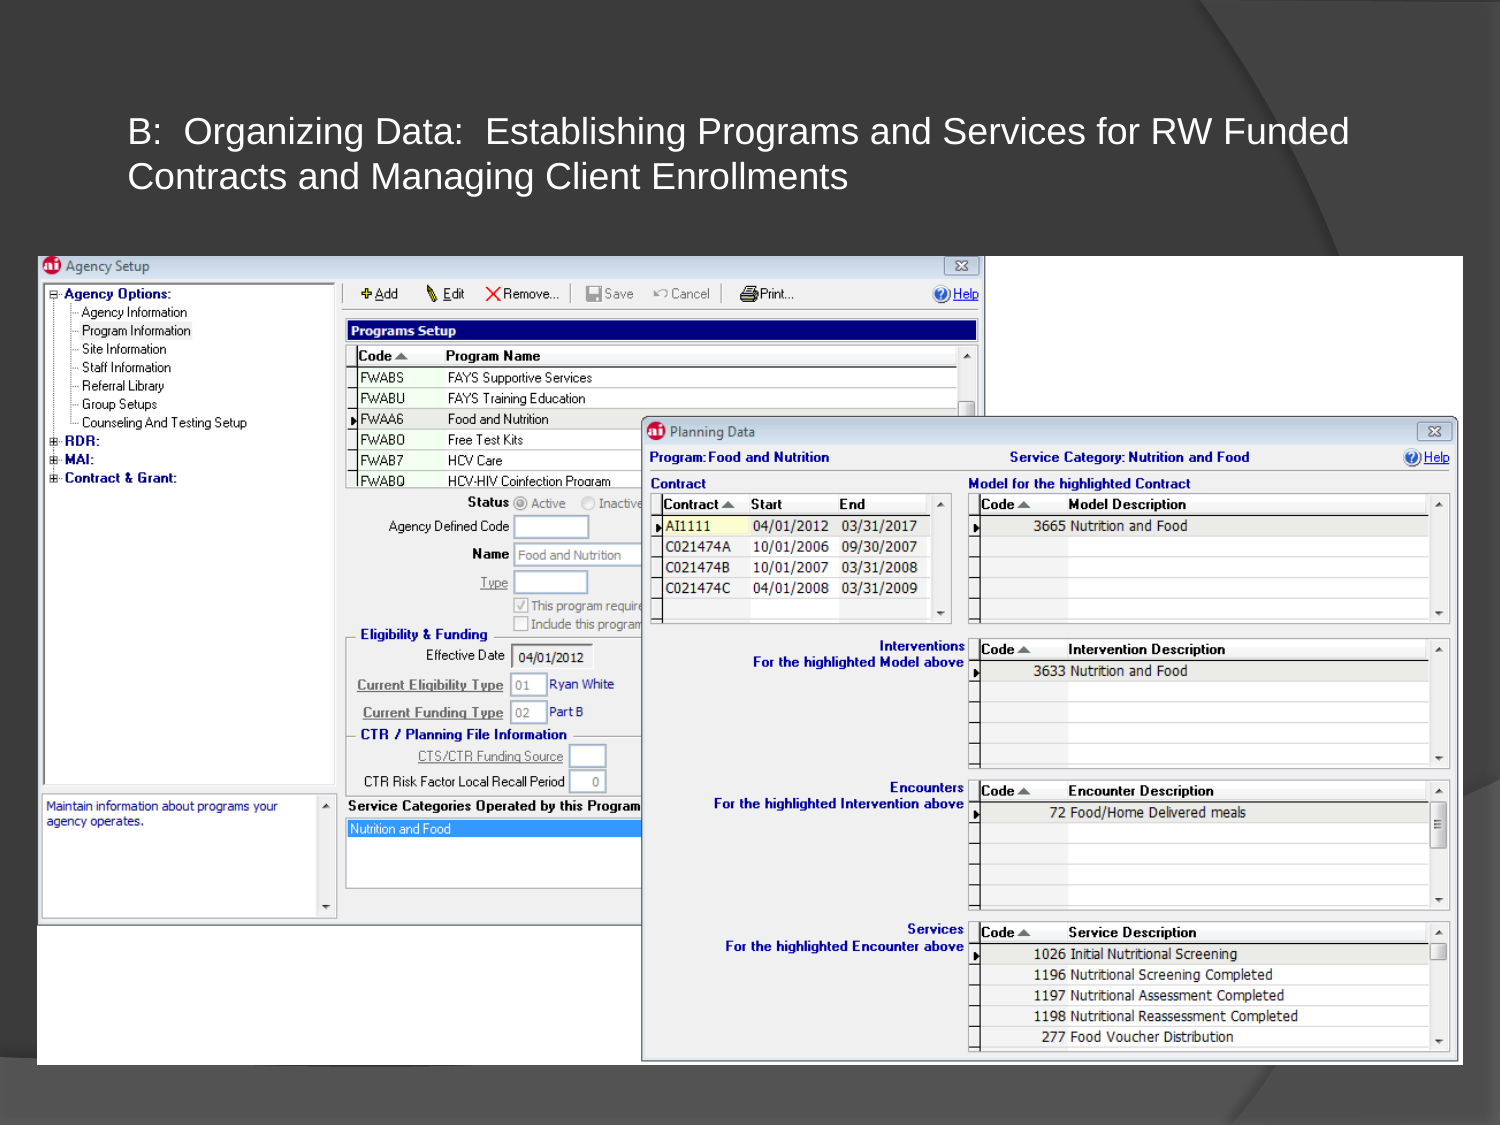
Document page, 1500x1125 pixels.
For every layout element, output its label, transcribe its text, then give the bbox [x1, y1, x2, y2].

text_box B: Organizing Data: Establishing Programs and Services for RW Funded Contracts and Managing Client Enrollments [112, 99, 1425, 205]
picture [37, 255, 1463, 1065]
